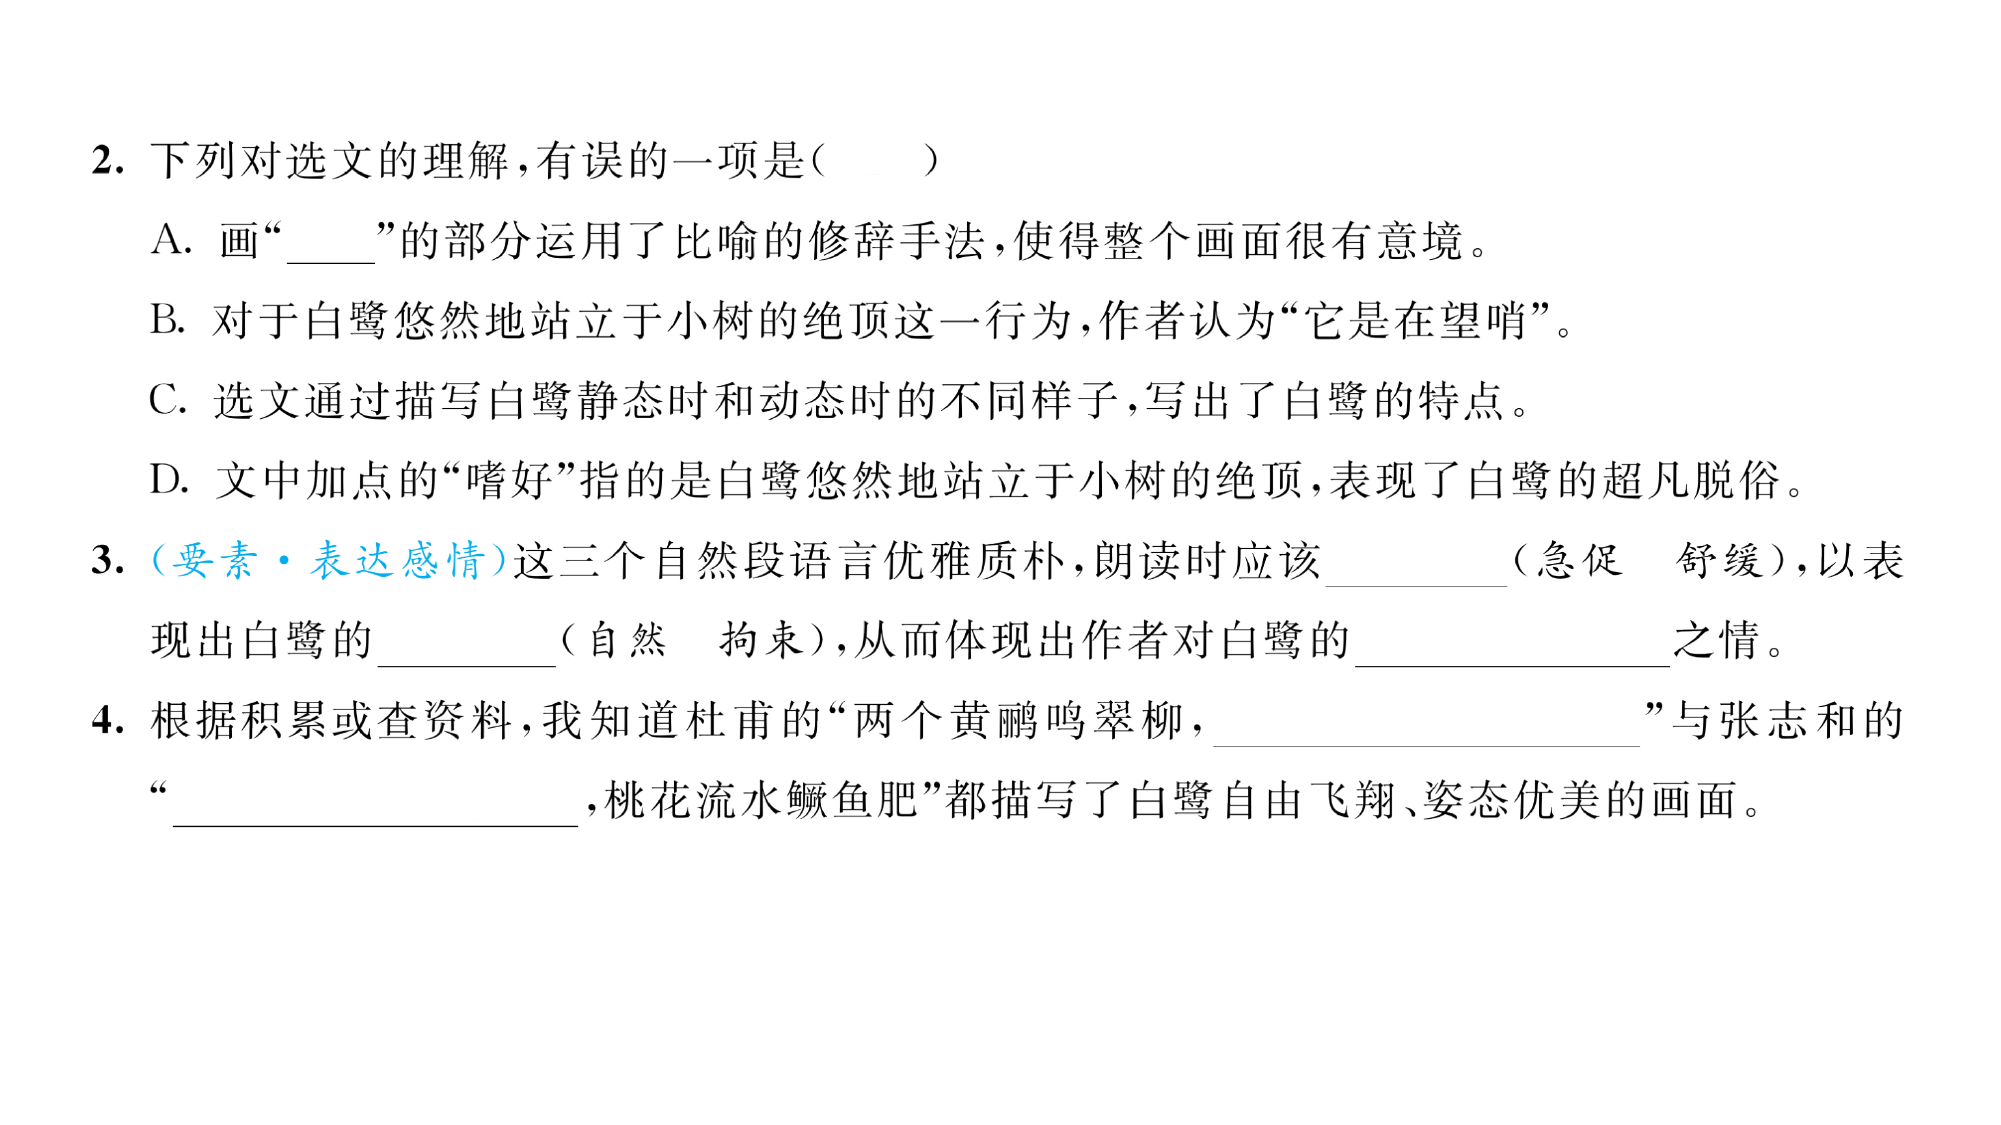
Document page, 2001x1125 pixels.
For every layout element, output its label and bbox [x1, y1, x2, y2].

picture [87, 117, 1979, 842]
